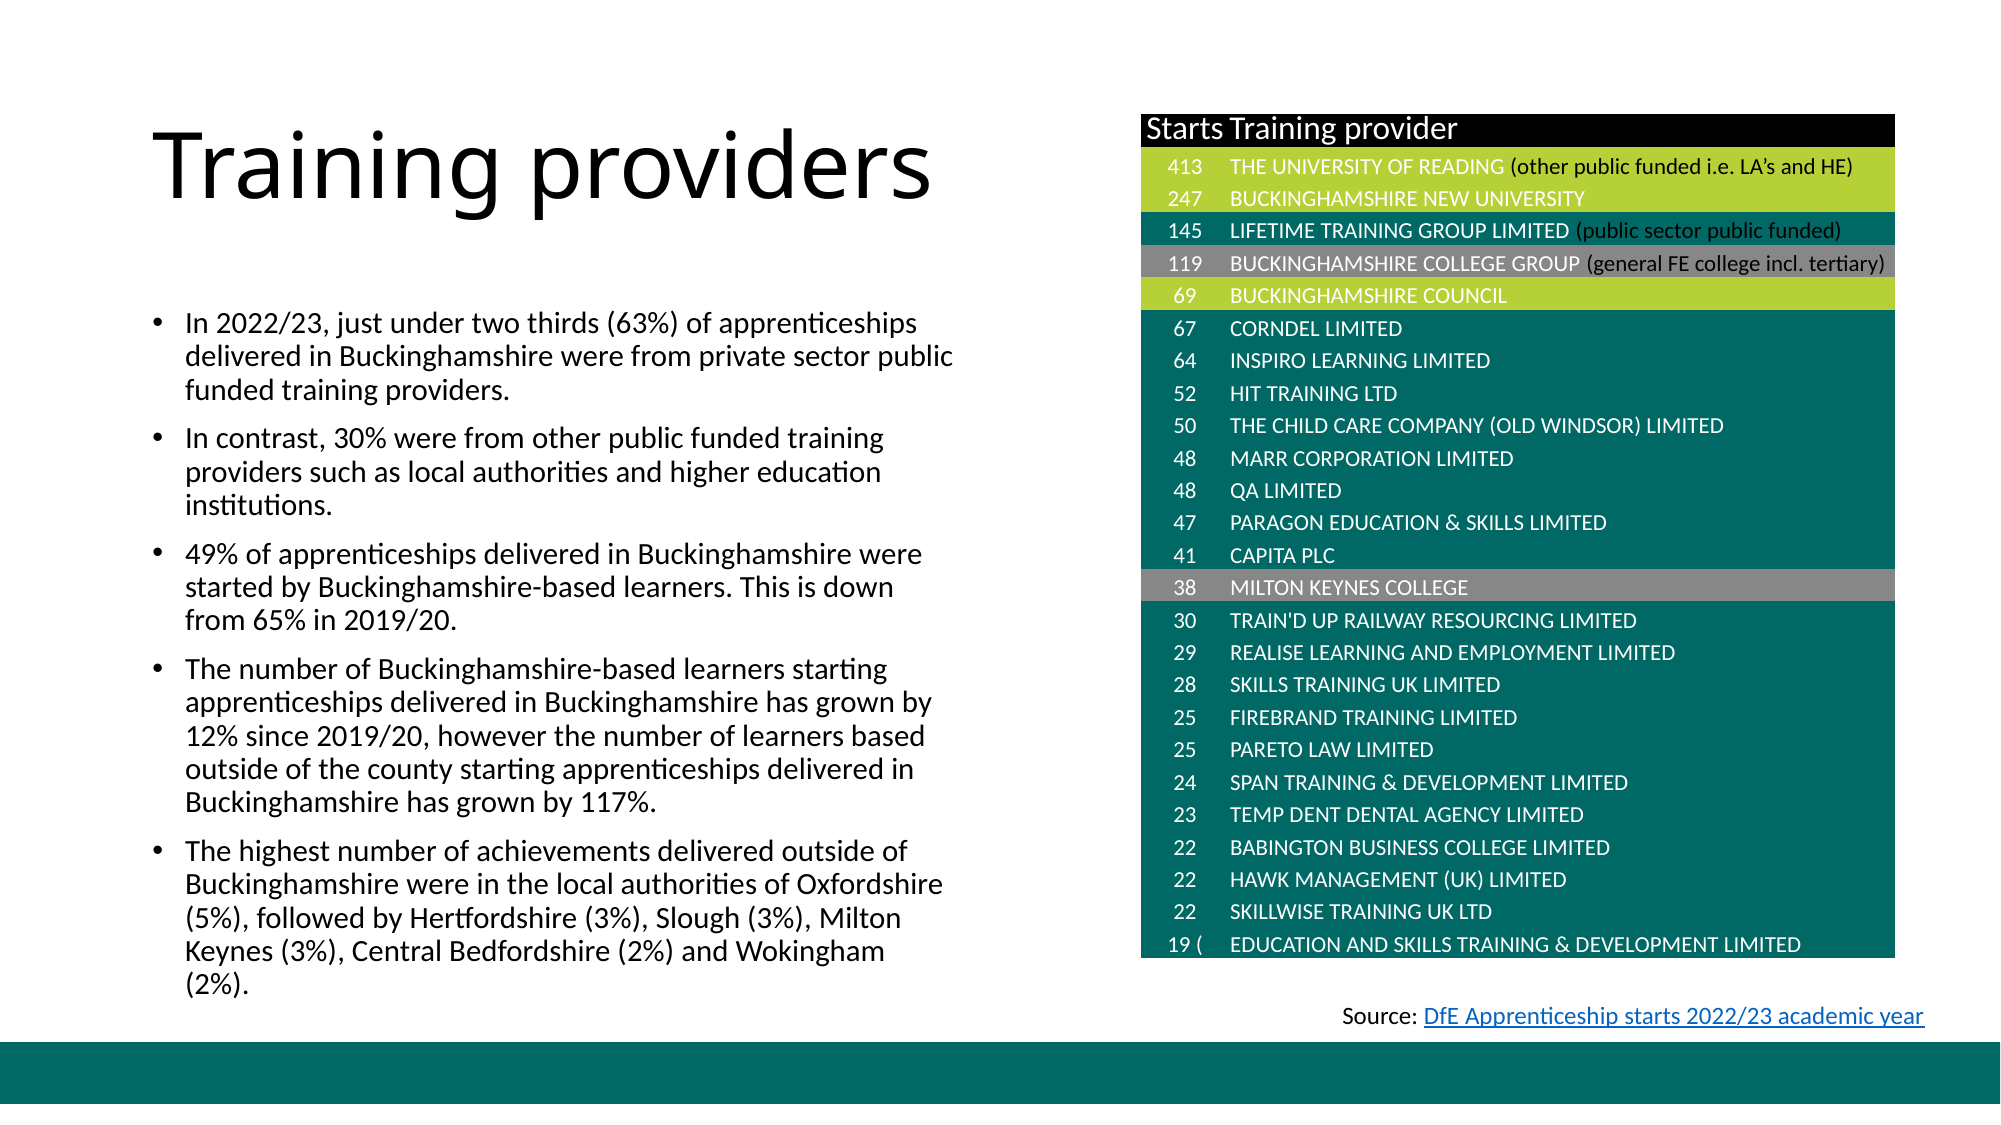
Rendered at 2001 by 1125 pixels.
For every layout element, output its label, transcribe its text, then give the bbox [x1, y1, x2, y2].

text_box Source: DfE Apprenticeship starts 2022/23 academic year [1322, 992, 1940, 1037]
table_cell THE UNIVERSITY OF READING (other public funded i.e. LA’s and HE) [1229, 147, 1895, 180]
table_cell PARAGON EDUCATION & SKILLS LIMITED [1229, 504, 1895, 537]
table_cell 48 [1141, 439, 1229, 472]
table_cell 145 [1141, 212, 1229, 245]
table_cell 247 [1141, 180, 1229, 212]
table_cell HAWK MANAGEMENT (UK) LIMITED [1229, 861, 1895, 893]
table_cell HIT TRAINING LTD [1229, 374, 1895, 407]
table_cell MILTON KEYNES COLLEGE [1229, 569, 1895, 601]
table_header Starts [1141, 114, 1229, 147]
table_cell TEMP DENT DENTAL AGENCY LIMITED [1229, 796, 1895, 828]
table_cell 48 [1141, 472, 1229, 504]
table_cell 29 [1141, 634, 1229, 666]
table_cell REALISE LEARNING AND EMPLOYMENT LIMITED [1229, 634, 1895, 666]
table_cell CAPITA PLC [1229, 537, 1895, 569]
table_cell 25 [1141, 699, 1229, 731]
table_cell MARR CORPORATION LIMITED [1229, 439, 1895, 472]
table_cell SPAN TRAINING & DEVELOPMENT LIMITED [1229, 763, 1895, 796]
table_cell 38 [1141, 569, 1229, 601]
table_cell LIFETIME TRAINING GROUP LIMITED (public sector public funded) [1229, 212, 1895, 245]
table_cell 41 [1141, 537, 1229, 569]
table_cell SKILLS TRAINING UK LIMITED [1229, 666, 1895, 699]
title Training providers [137, 59, 1863, 278]
table_cell 19 ( [1141, 926, 1229, 958]
table_cell 413 [1141, 147, 1229, 180]
table_cell BUCKINGHAMSHIRE COLLEGE GROUP (general FE college incl. tertiary) [1229, 245, 1895, 277]
text_box In 2022/23, just under two thirds (63%) of apprenticeships delivered in Buckinghamshire were from private sector public funded training providers. In contrast, 30% were from other public funded training providers such as local authorities and higher education institutions. 49% of apprenticeships delivered in Buckinghamshire were started by Buckinghamshire-based learners. This is down from 65% in 2019/20. The number of Buckinghamshire-based learners starting apprenticeships delivered in Buckinghamshire has grown by 12% since 2019/20, however the number of learners based outside of the county starting apprenticeships delivered in Buckinghamshire has grown by 117%. The highest number of achievements delivered outside of Buckinghamshire were in the local authorities of Oxfordshire (5%), followed by Hertfordshire (3%), Slough (3%), Milton Keynes (3%), Central Bedfordshire (2%) and Wokingham (2%). [137, 299, 974, 1014]
table_cell SKILLWISE TRAINING UK LTD [1229, 893, 1895, 926]
table_cell 23 [1141, 796, 1229, 828]
table_cell 69 [1141, 277, 1229, 310]
table_cell THE CHILD CARE COMPANY (OLD WINDSOR) LIMITED [1229, 407, 1895, 439]
table_cell 50 [1141, 407, 1229, 439]
table_cell 22 [1141, 828, 1229, 861]
table_cell 47 [1141, 504, 1229, 537]
table_cell 64 [1141, 342, 1229, 374]
table_cell 67 [1141, 310, 1229, 342]
table_cell EDUCATION AND SKILLS TRAINING & DEVELOPMENT LIMITED [1229, 926, 1895, 958]
table_cell CORNDEL LIMITED [1229, 310, 1895, 342]
table_cell 22 [1141, 861, 1229, 893]
table_cell BUCKINGHAMSHIRE NEW UNIVERSITY [1229, 180, 1895, 212]
table_header Training provider [1229, 114, 1895, 147]
table_cell FIREBRAND TRAINING LIMITED [1229, 699, 1895, 731]
table_cell 25 [1141, 731, 1229, 763]
table_cell 28 [1141, 666, 1229, 699]
table_cell QA LIMITED [1229, 472, 1895, 504]
table_cell INSPIRO LEARNING LIMITED [1229, 342, 1895, 374]
table_cell BABINGTON BUSINESS COLLEGE LIMITED [1229, 828, 1895, 861]
table_cell 119 [1141, 245, 1229, 277]
table_cell TRAIN'D UP RAILWAY RESOURCING LIMITED [1229, 601, 1895, 634]
table_cell 24 [1141, 763, 1229, 796]
table_cell 22 [1141, 893, 1229, 926]
table_cell BUCKINGHAMSHIRE COUNCIL [1229, 277, 1895, 310]
table_cell 52 [1141, 374, 1229, 407]
table_cell 30 [1141, 601, 1229, 634]
table_cell PARETO LAW LIMITED [1229, 731, 1895, 763]
